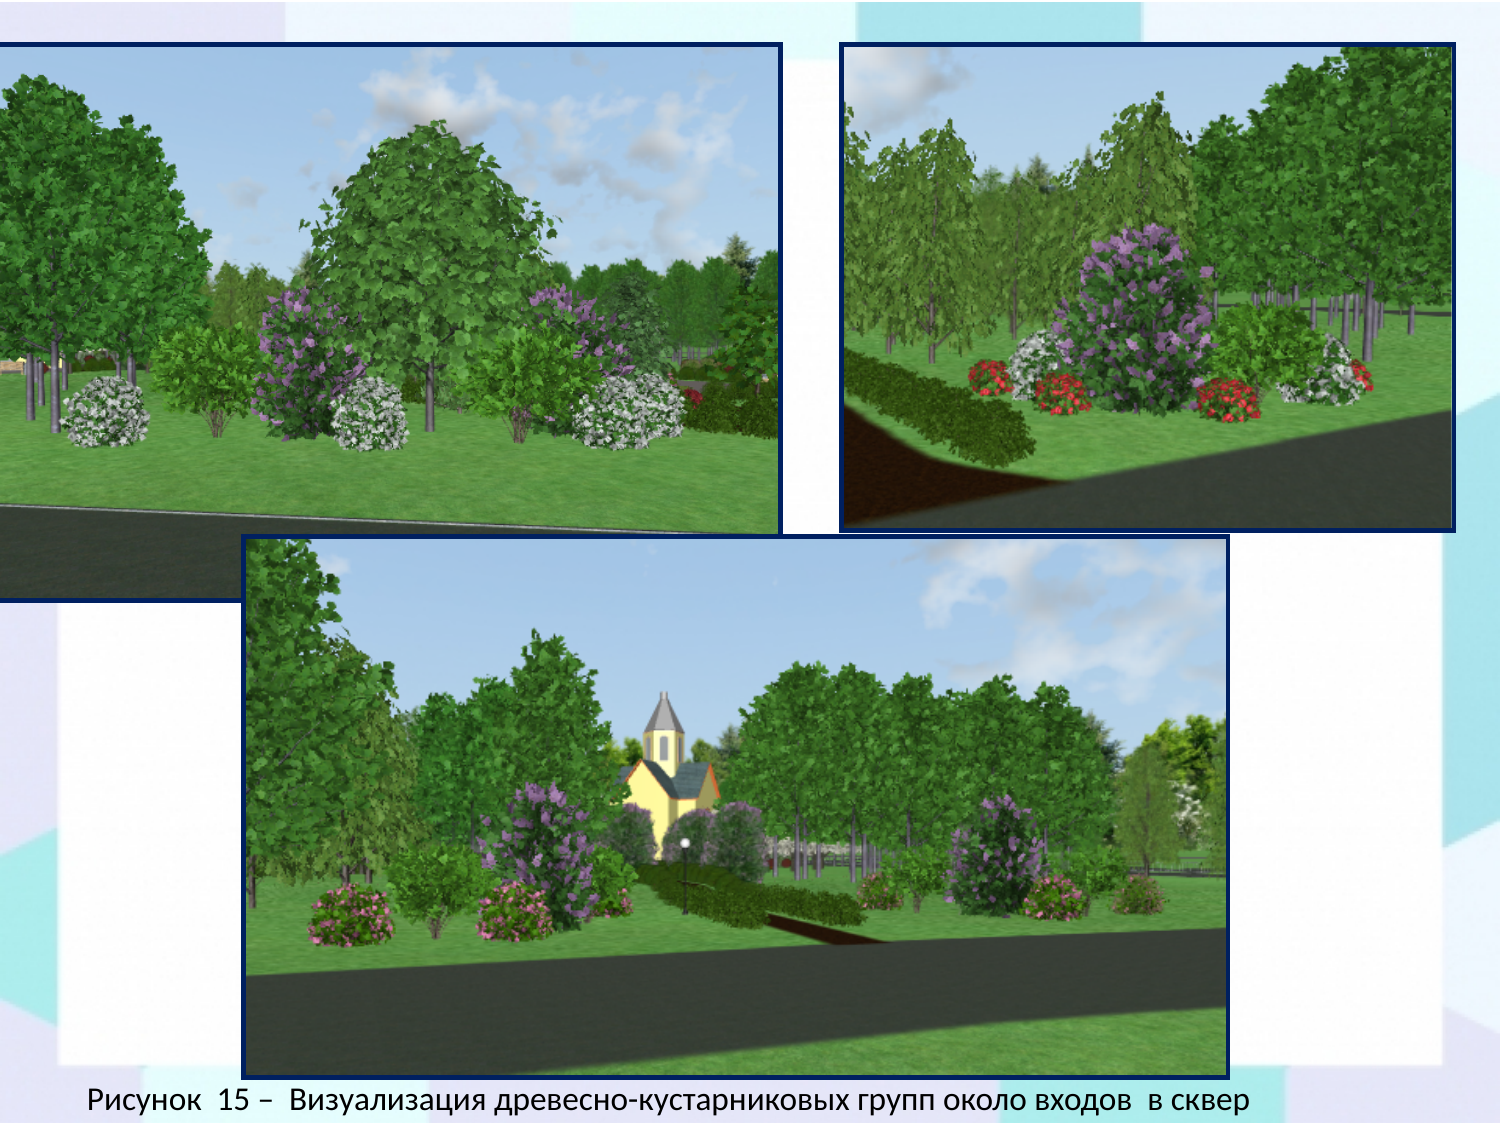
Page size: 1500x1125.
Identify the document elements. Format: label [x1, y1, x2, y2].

picture [0, 1, 1500, 1123]
list [245, 538, 1226, 1076]
